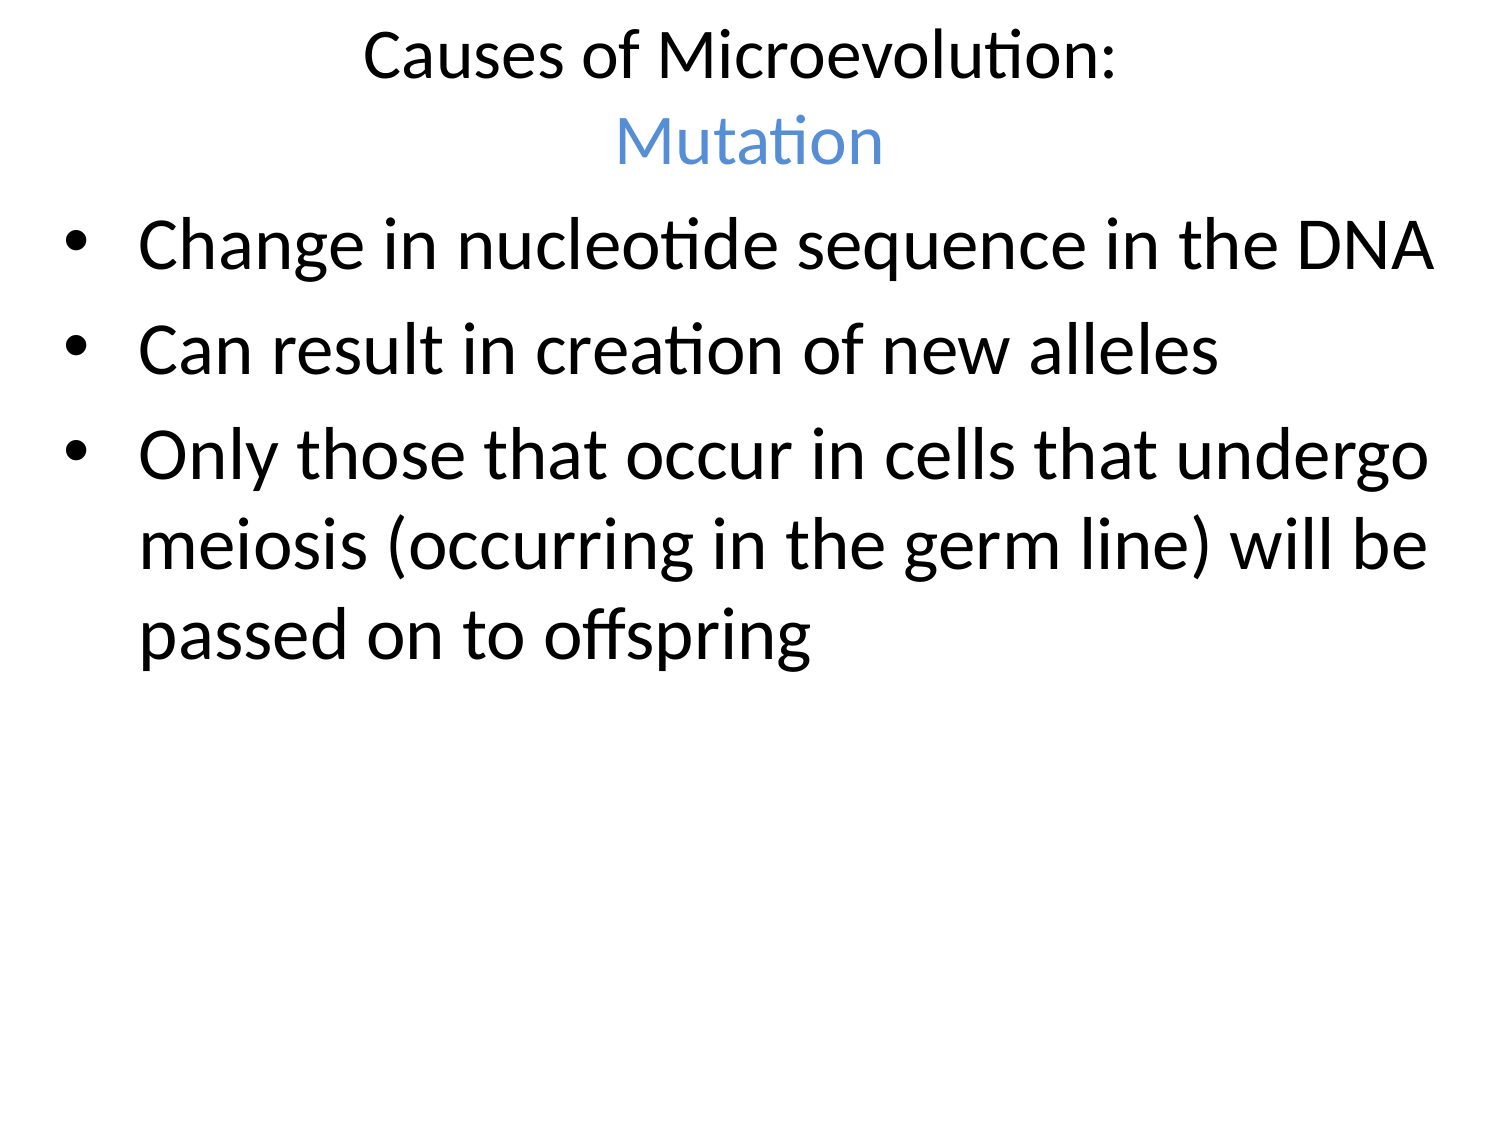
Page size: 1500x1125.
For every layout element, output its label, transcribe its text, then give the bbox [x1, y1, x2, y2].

text_box Change in nucleotide sequence in the DNA Can result in creation of new alleles Only those that occur in cells that undergo meiosis (occurring in the germ line) will be passed on to offspring [49, 186, 1451, 1080]
text_box Causes of Microevolution: Mutation [74, 0, 1425, 187]
